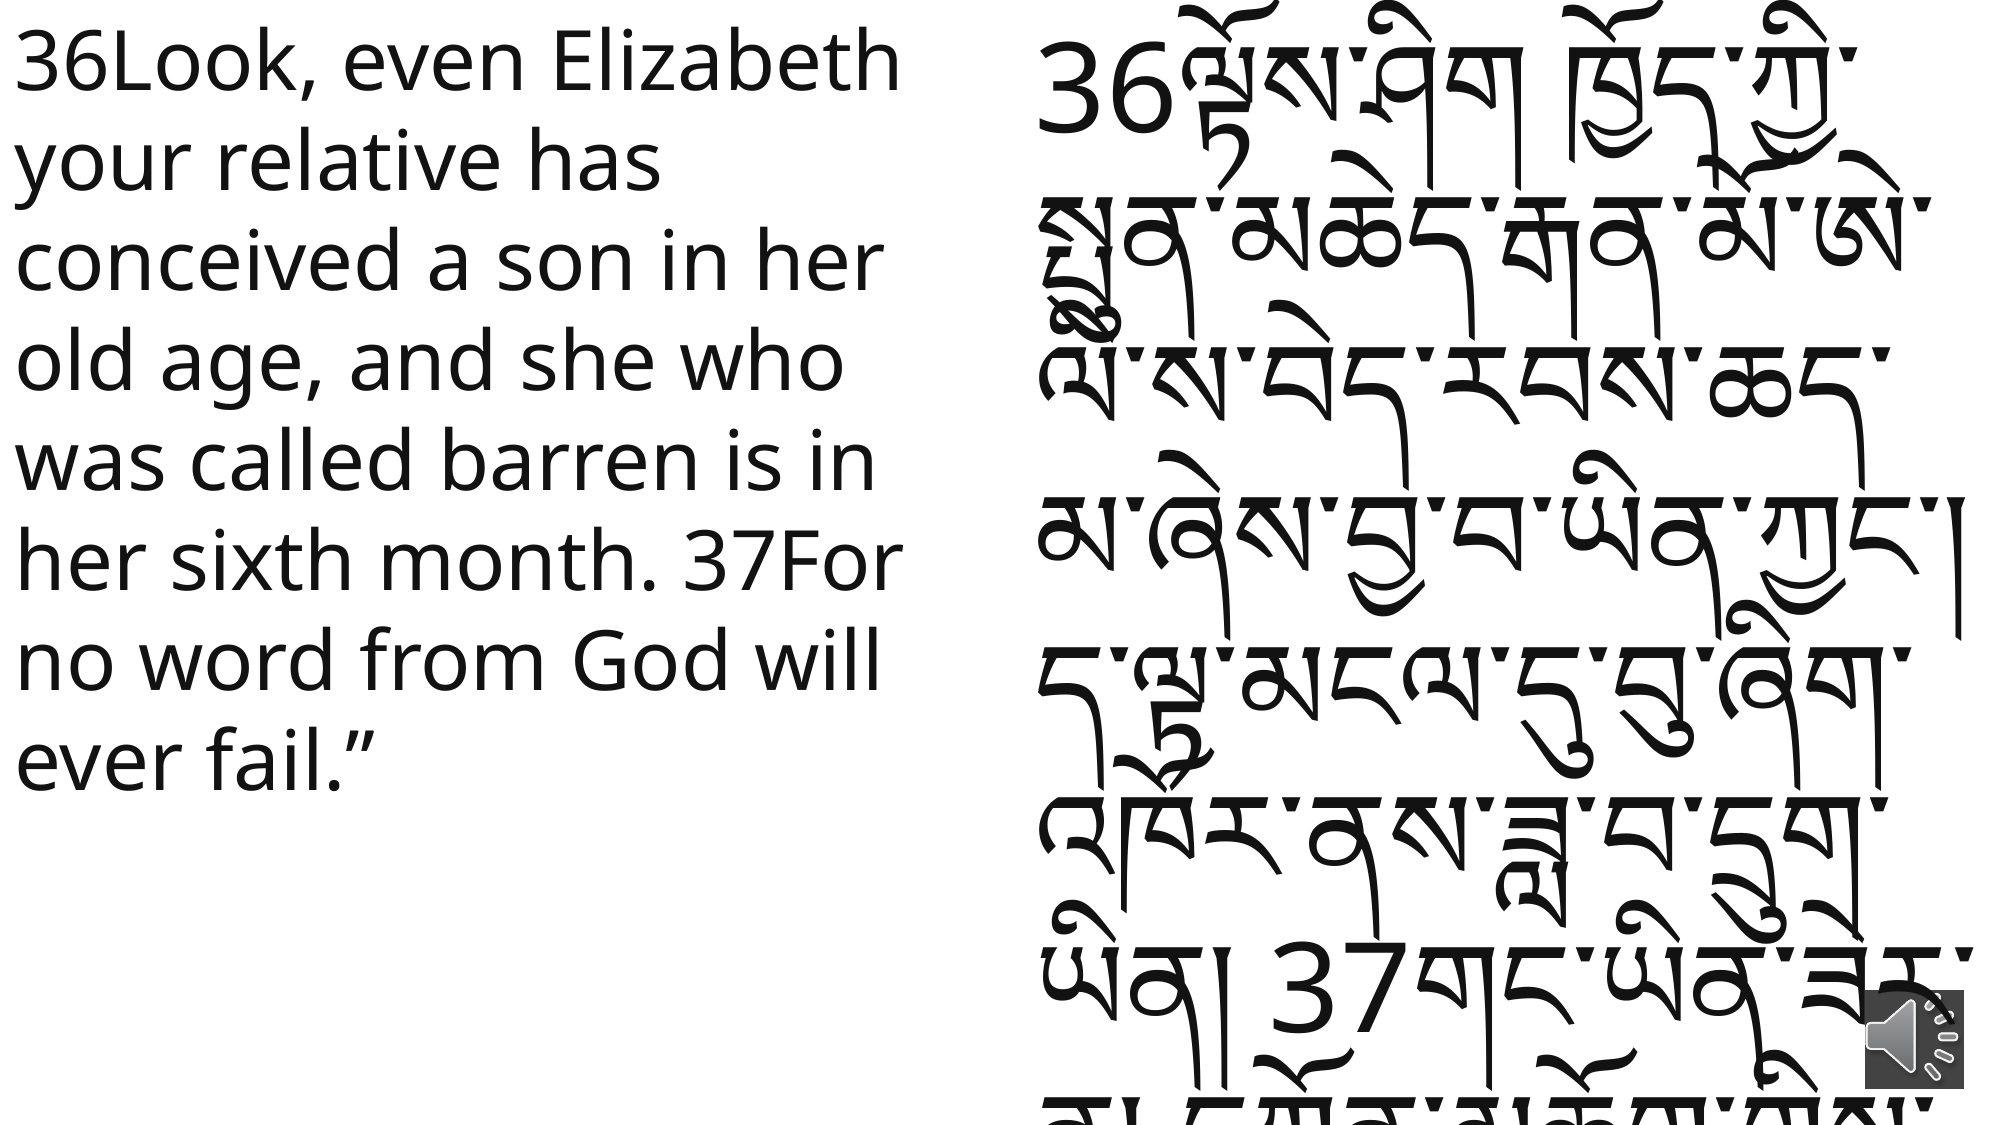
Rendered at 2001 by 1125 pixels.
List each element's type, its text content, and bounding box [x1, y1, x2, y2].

text_box 36ལྟོས་ཤིག ཁྱོད་ཀྱི་སྤུན་མཆེད་རྒན་མོ་ཨེ་ལི་ས་བེད་རབས་ཆད་མ་ཞེས་བྱ་བ་ཡིན་ཀྱང༌། ད་ལྟ་མངལ་དུ་བུ་ཞིག་འཁོར་ནས་ཟླ་བ་དྲུག་ཡིན། 37གང་ཡིན་ཟེར་ན། དཀོན་མཆོག་གིས་མཛད་མི་སྲིད་པ་གང་ཡང་མེད་དོ་”ཞེས་གསུངས། [1019, 0, 2000, 1125]
text_box 36Look, even Elizabeth your relative has conceived a son in her old age, and she who was called barren is in her sixth month. 37For no word from God will ever fail.” [0, 0, 981, 1125]
picture [1864, 989, 1965, 1090]
